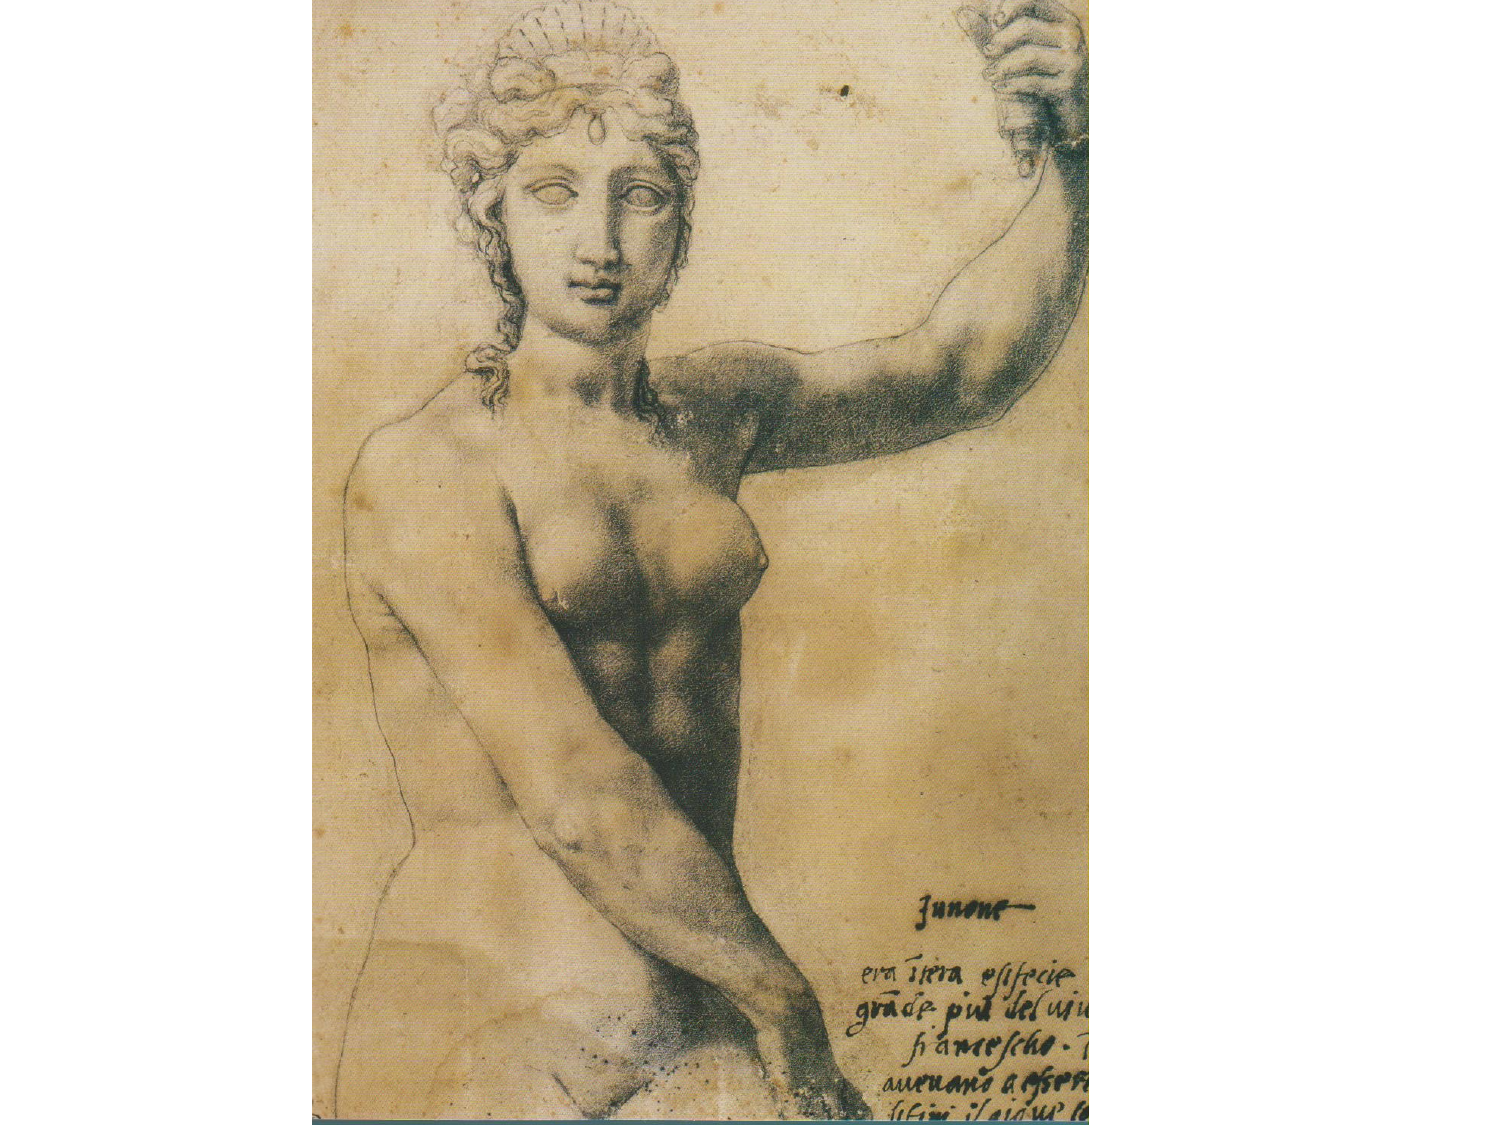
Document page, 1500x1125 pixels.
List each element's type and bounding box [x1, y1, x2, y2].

list [312, 0, 1089, 1125]
